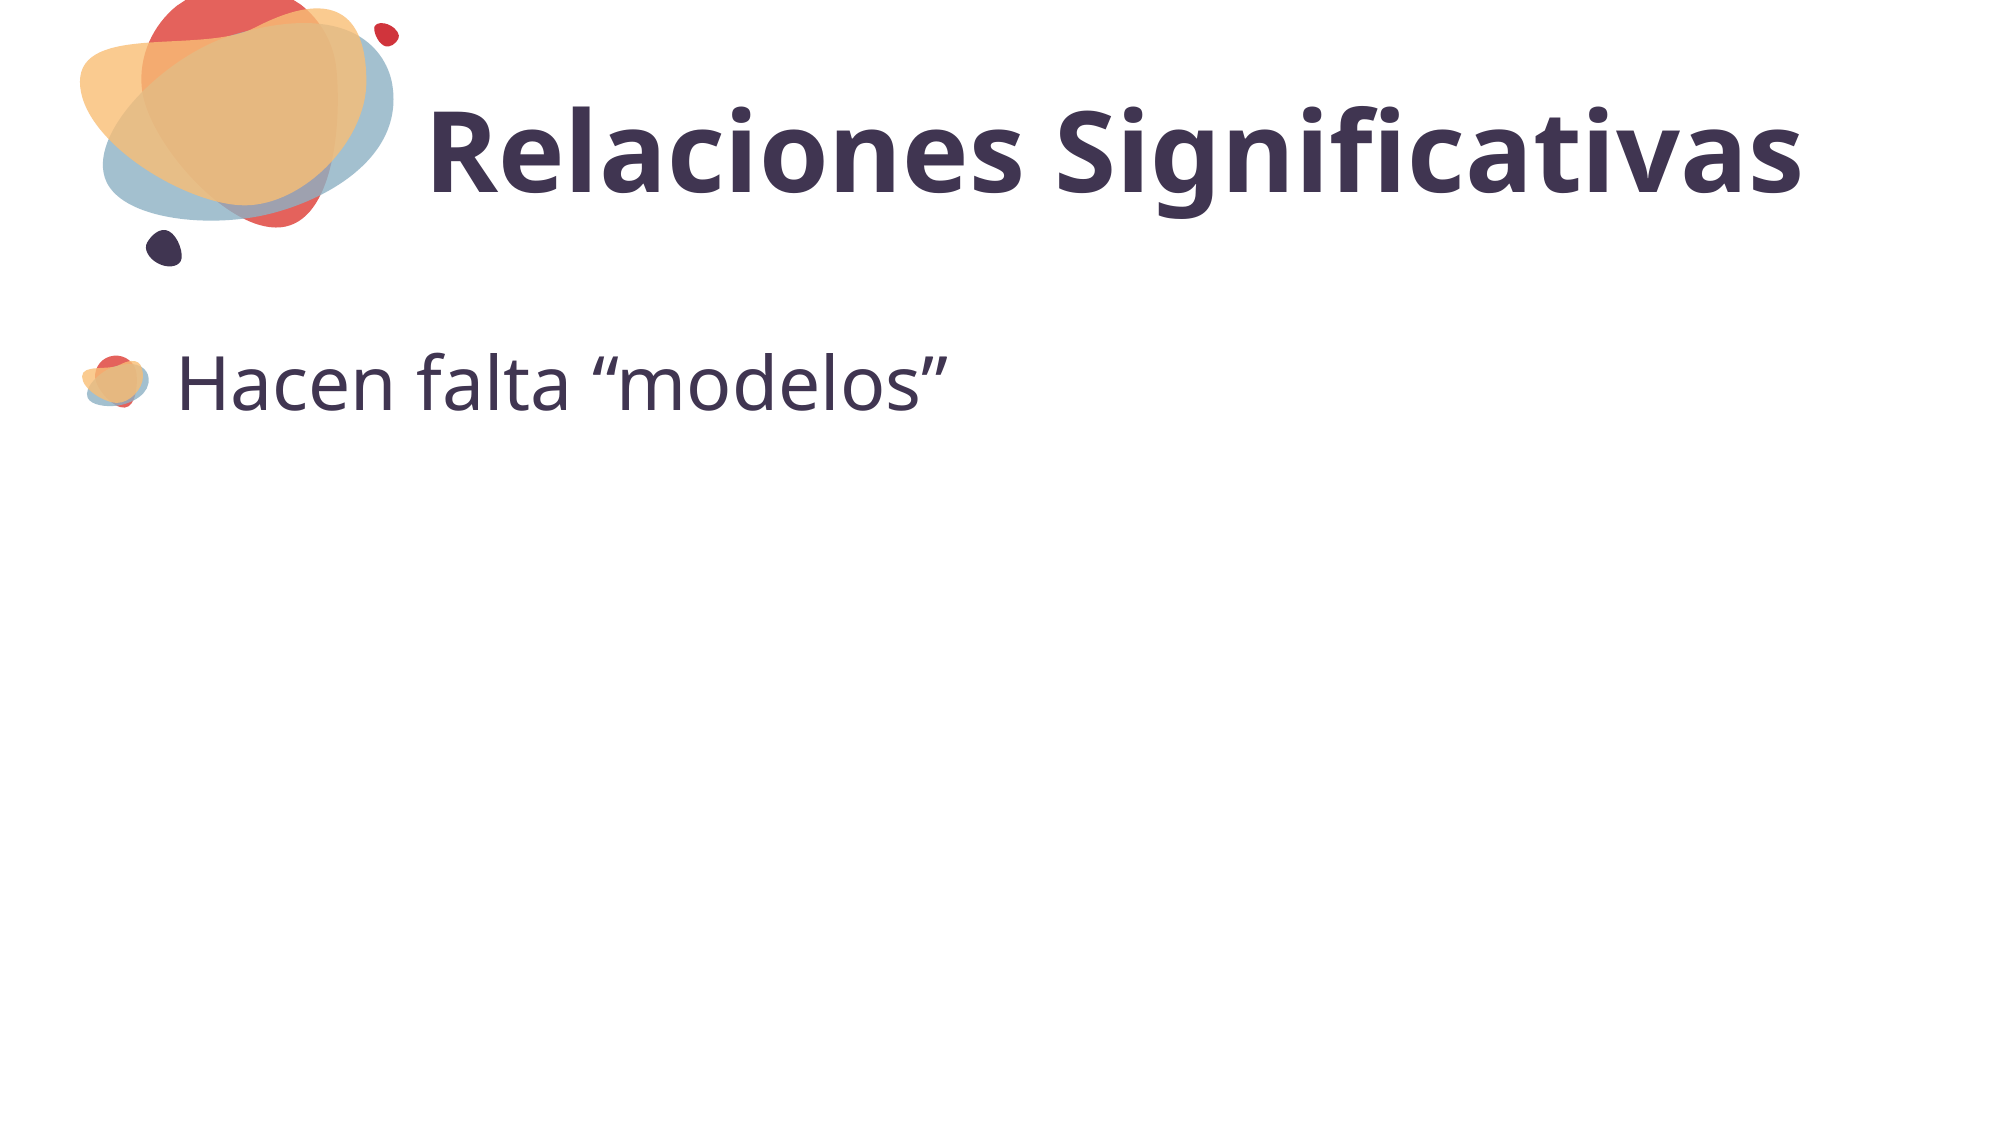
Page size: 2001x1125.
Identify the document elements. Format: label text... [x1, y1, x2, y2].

list Hacen falta “modelos” [66, 338, 1922, 1014]
title Relaciones Significativas [409, 22, 1922, 291]
